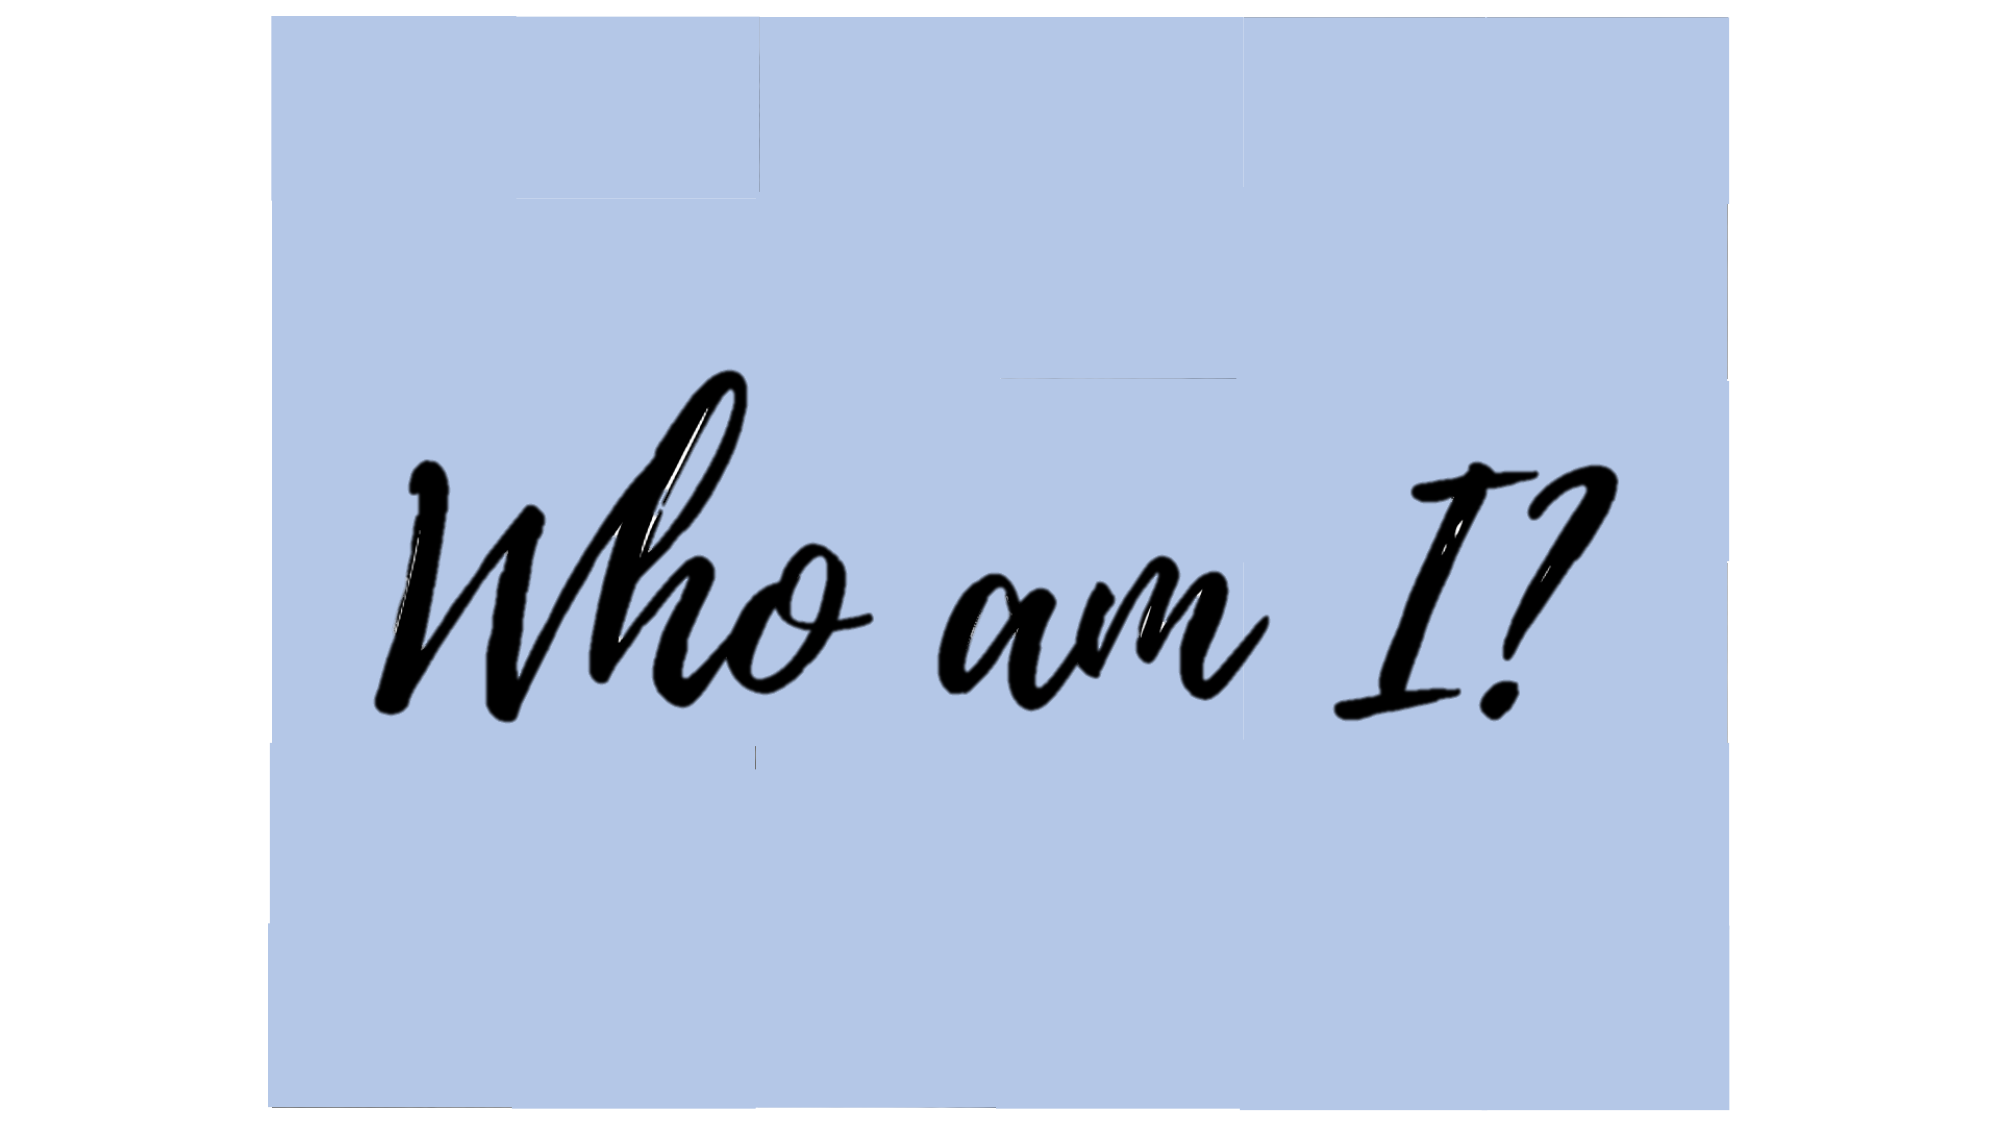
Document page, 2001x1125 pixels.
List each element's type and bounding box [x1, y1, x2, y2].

picture [270, 15, 1730, 1110]
